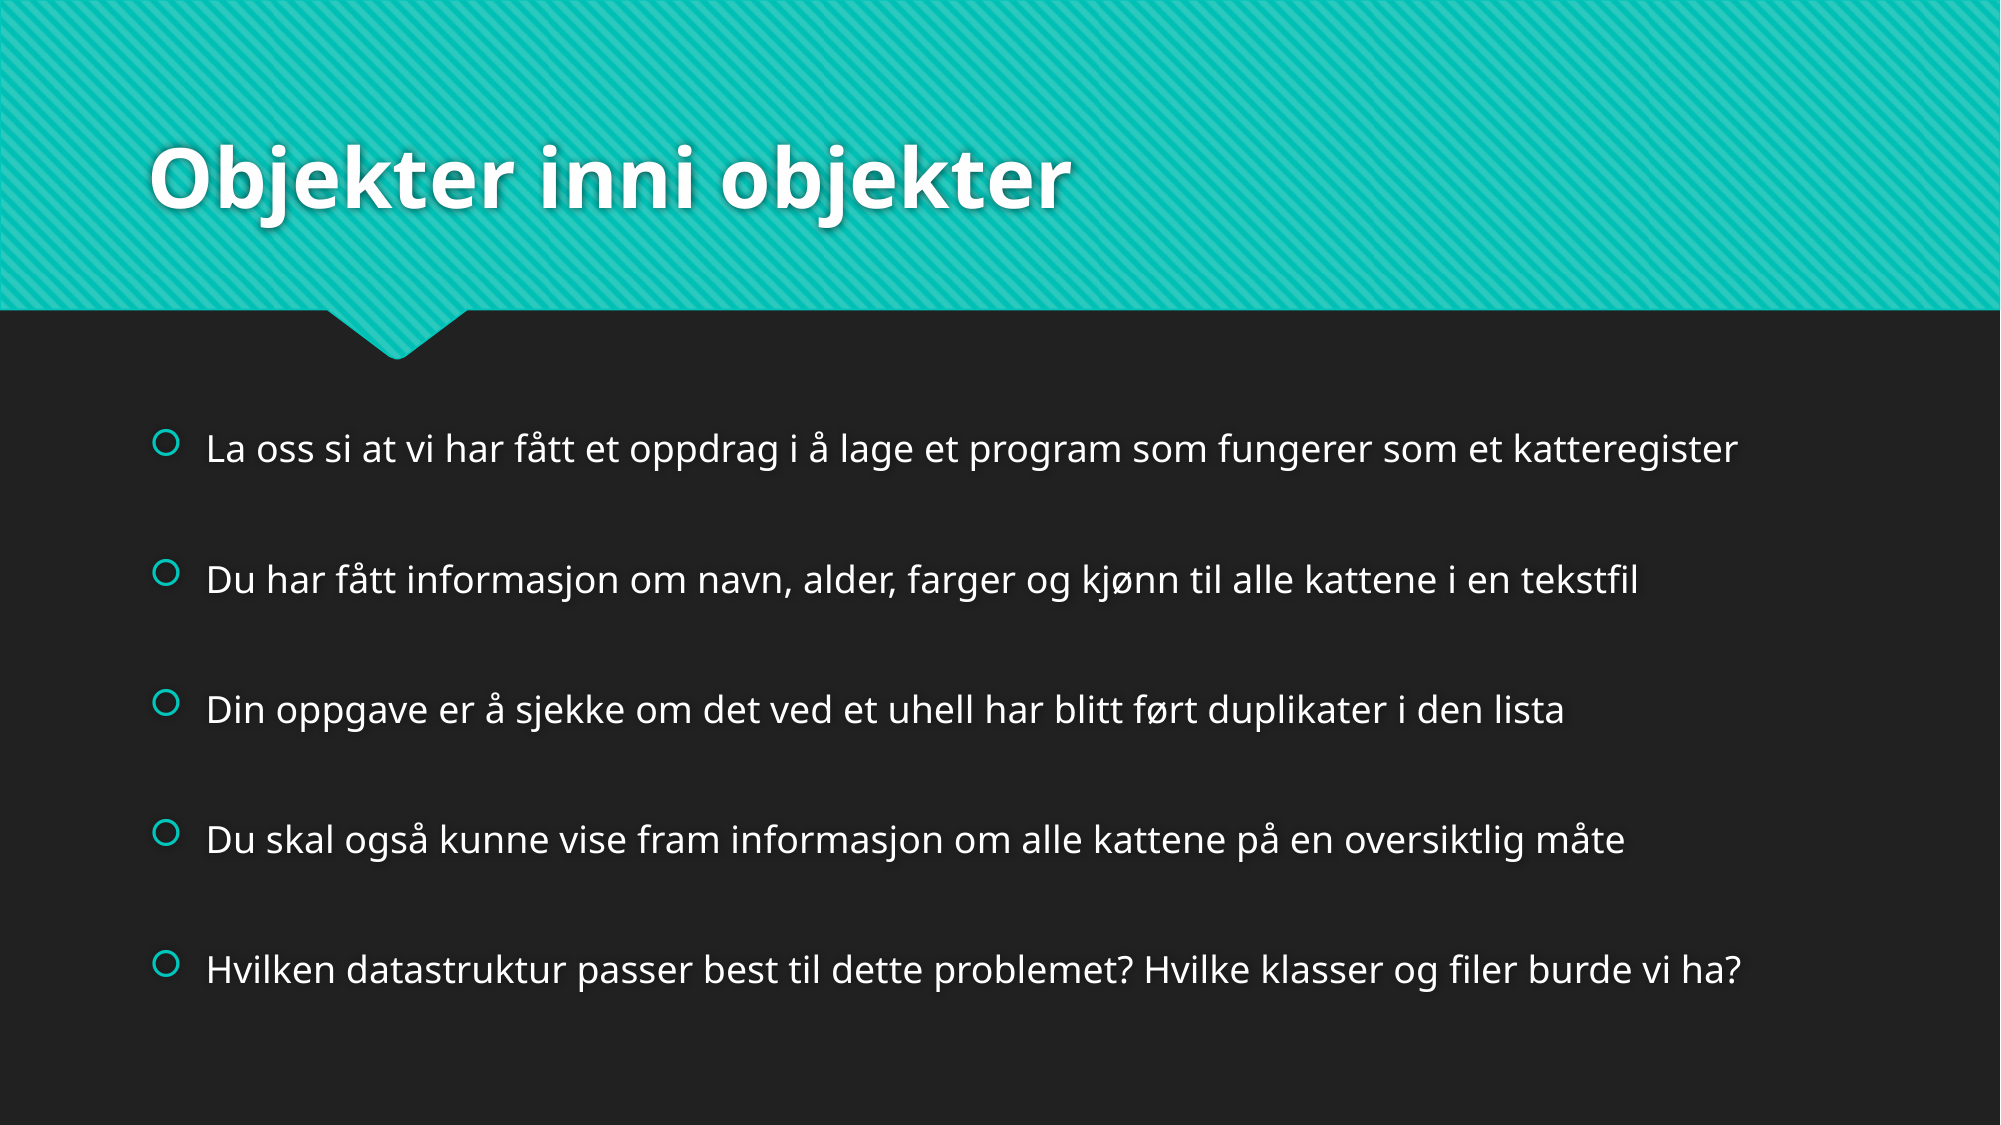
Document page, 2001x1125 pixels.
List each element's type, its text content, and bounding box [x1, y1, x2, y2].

title Objekter inni objekter [132, 73, 1868, 233]
list La oss si at vi har fått et oppdrag i å lage et program som fungerer som et katteregister Du har fått informasjon om navn, alder, farger og kjønn til alle kattene i en tekstfil Din oppgave er å sjekke om det ved et uhell har blitt ført duplikater i den lista Du skal også kunne vise fram informasjon om alle kattene på en oversiktlig måte Hvilken datastruktur passer best til dette problemet? Hvilke klasser og filer burde vi ha? [134, 364, 1866, 1052]
